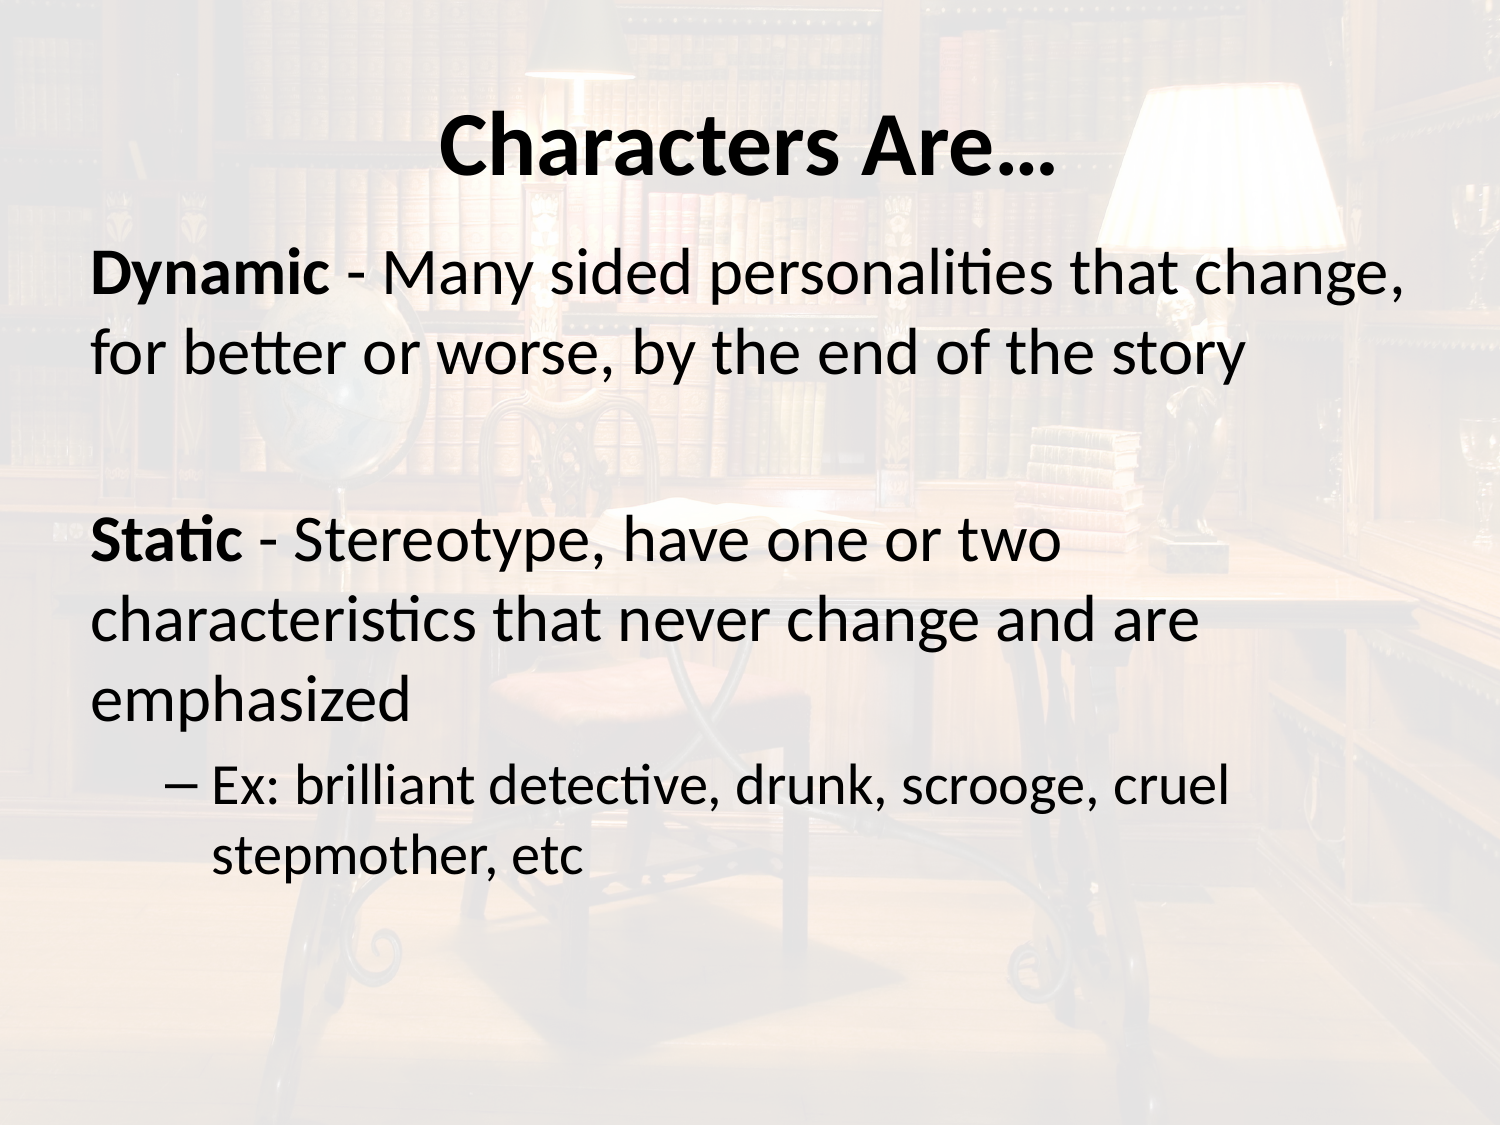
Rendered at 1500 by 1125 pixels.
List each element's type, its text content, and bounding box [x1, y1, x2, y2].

list Dynamic - Many sided personalities that change, for better or worse, by the end of the story Static - Stereotype, have one or two characteristics that never change and are emphasized Ex: brilliant detective, drunk, scrooge, cruel stepmother, etc [75, 219, 1436, 963]
title Characters Are… [75, 45, 1425, 219]
